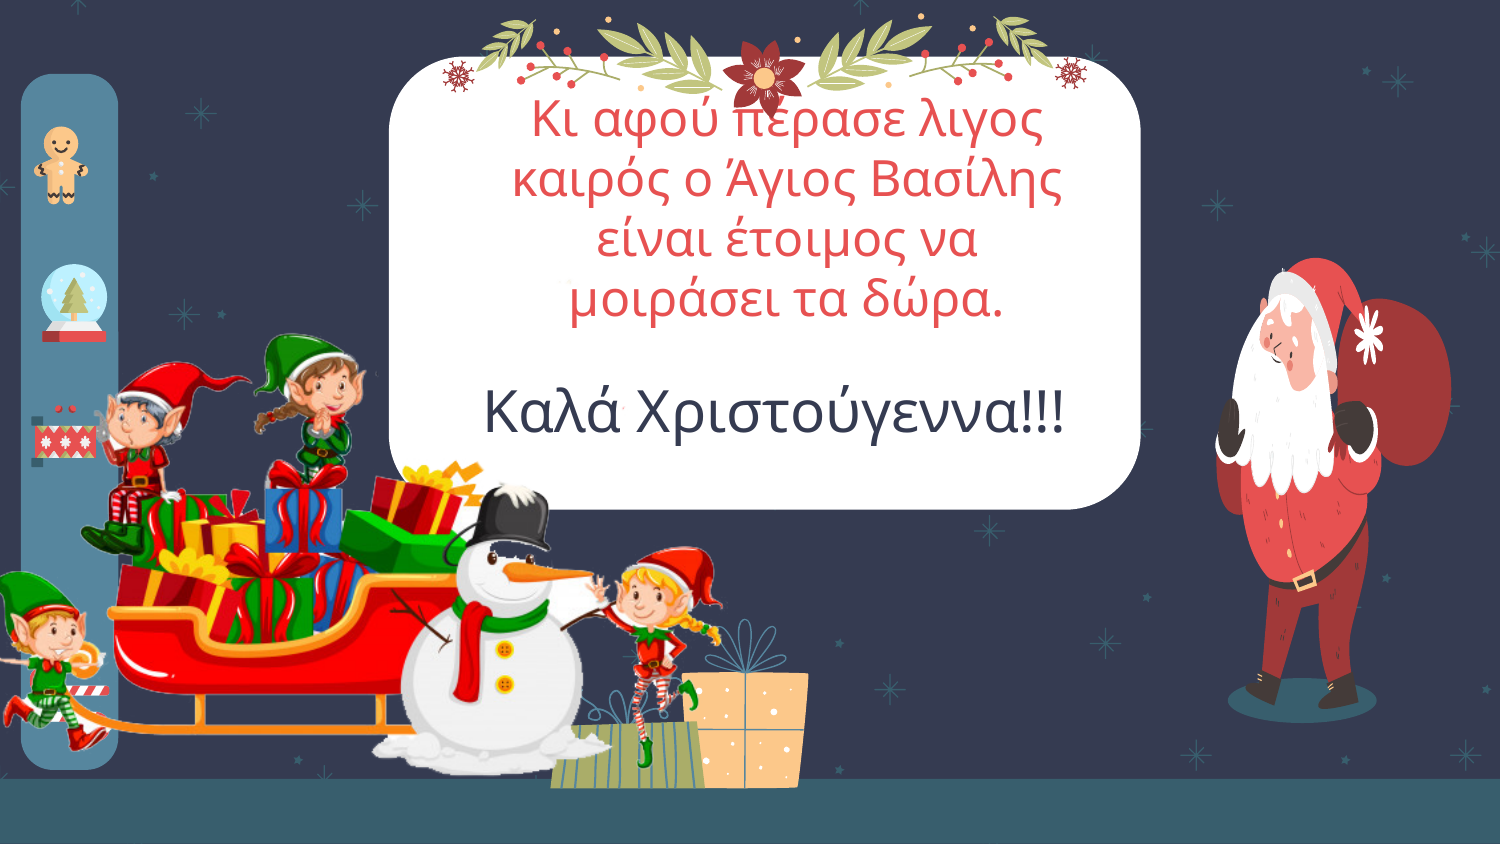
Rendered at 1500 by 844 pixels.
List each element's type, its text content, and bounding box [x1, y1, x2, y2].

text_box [442, 12, 1088, 120]
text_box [550, 785, 706, 789]
subtitle Καλά Χριστούγεννα!!! [732, 331, 1107, 486]
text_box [41, 263, 108, 343]
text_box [710, 618, 811, 789]
picture [0, 272, 729, 778]
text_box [33, 126, 90, 205]
text_box [388, 61, 1141, 510]
title Κι αφού πέρασε λιγος καιρός ο Άγιος Βασίλης είναι έτοιμος να μοιράσει τα δώρα. [506, 144, 1069, 268]
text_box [29, 389, 102, 468]
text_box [1206, 257, 1454, 724]
